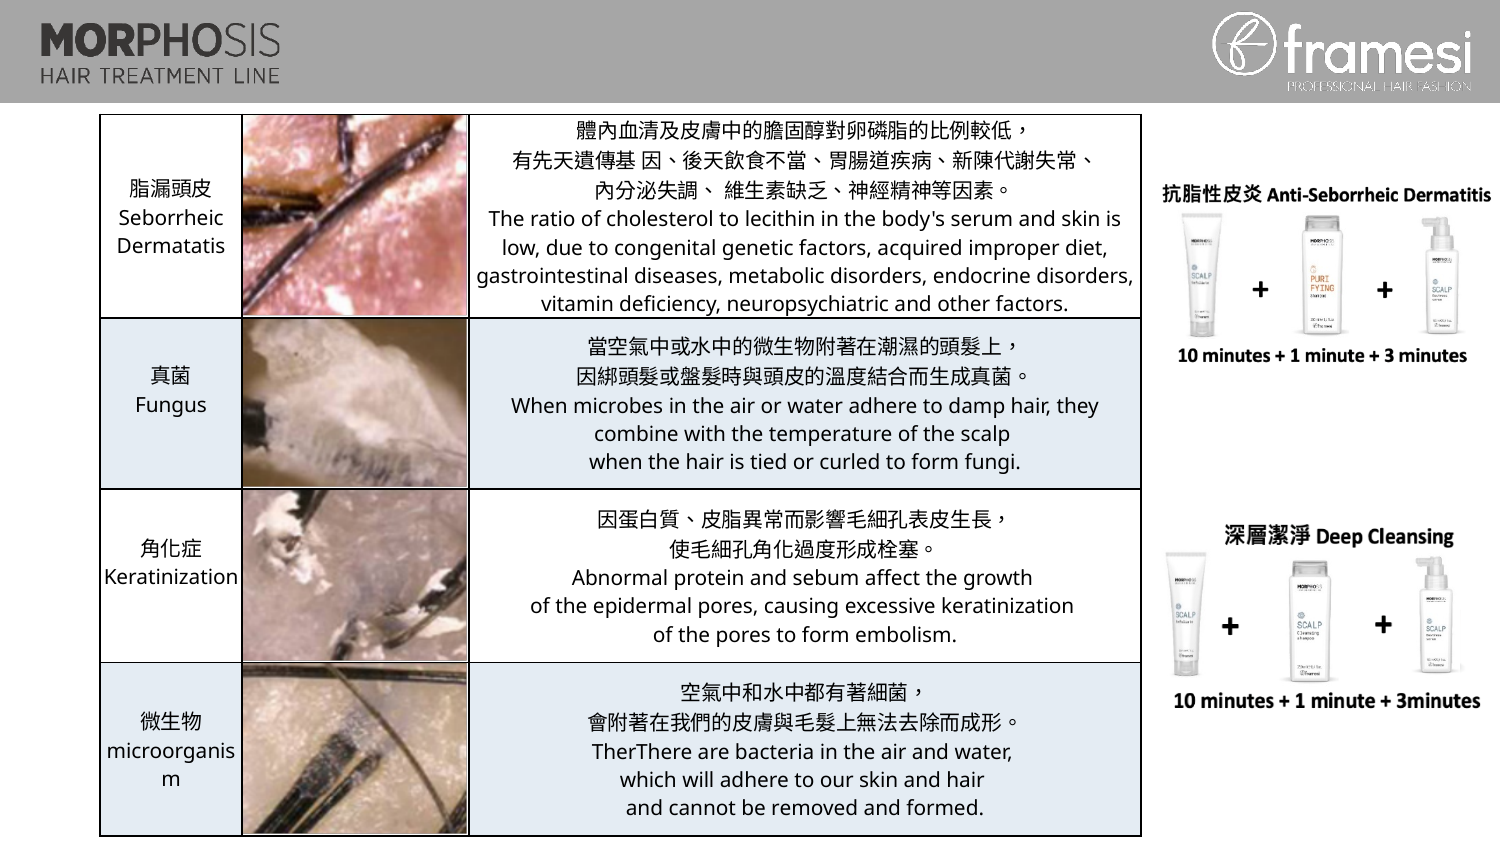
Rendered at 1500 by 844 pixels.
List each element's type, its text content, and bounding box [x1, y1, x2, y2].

table_header 脂漏頭皮 Seborrheic Dermatatis [101, 115, 241, 317]
table_cell 因蛋白質、皮脂異常而影響毛細孔表皮生長， 使毛細孔角化過度形成栓塞。 Abnormal protein and sebum affect the growth of the epidermal pores, causing excessive keratinization of the pores to form embolism. [470, 490, 1140, 662]
picture [1159, 513, 1500, 713]
table_cell [243, 490, 468, 662]
table_cell 真菌 Fungus [101, 319, 241, 488]
table_cell 空氣中和水中都有著細菌， 會附著在我們的皮膚與毛髮上無法去除而成形。 TherThere are bacteria in the air and water, which will adhere to our skin and hair and cannot be removed and formed. [470, 663, 1140, 835]
table_cell 當空氣中或水中的微生物附著在潮濕的頭髮上， 因綁頭髮或盤髮時與頭皮的溫度結合而生成真菌。 When microbes in the air or water adhere to damp hair, they combine with the temperature of the scalp when the hair is tied or curled to form fungi. [470, 319, 1140, 488]
table_header [243, 115, 468, 317]
picture [29, 21, 280, 98]
table_cell 角化症 Keratinization [101, 490, 241, 662]
table_cell [243, 319, 468, 488]
table_cell 微生物 microorganism [101, 663, 241, 835]
table_cell [243, 663, 468, 835]
picture [1156, 178, 1500, 370]
table_header 體內血清及皮膚中的膽固醇對卵磷脂的比例較低， 有先天遺傳基 因、後天飲食不當、胃腸道疾病、新陳代謝失常、 內分泌失調、 維生素缺乏、神經精神等因素。 The ratio of cholesterol to lecithin in the body's serum and skin is low, due to congenital genetic factors, acquired improper diet, gastrointestinal diseases, metabolic disorders, endocrine disorders, vitamin deficiency, neuropsychiatric and other factors. [470, 115, 1140, 317]
picture [1212, 8, 1471, 91]
